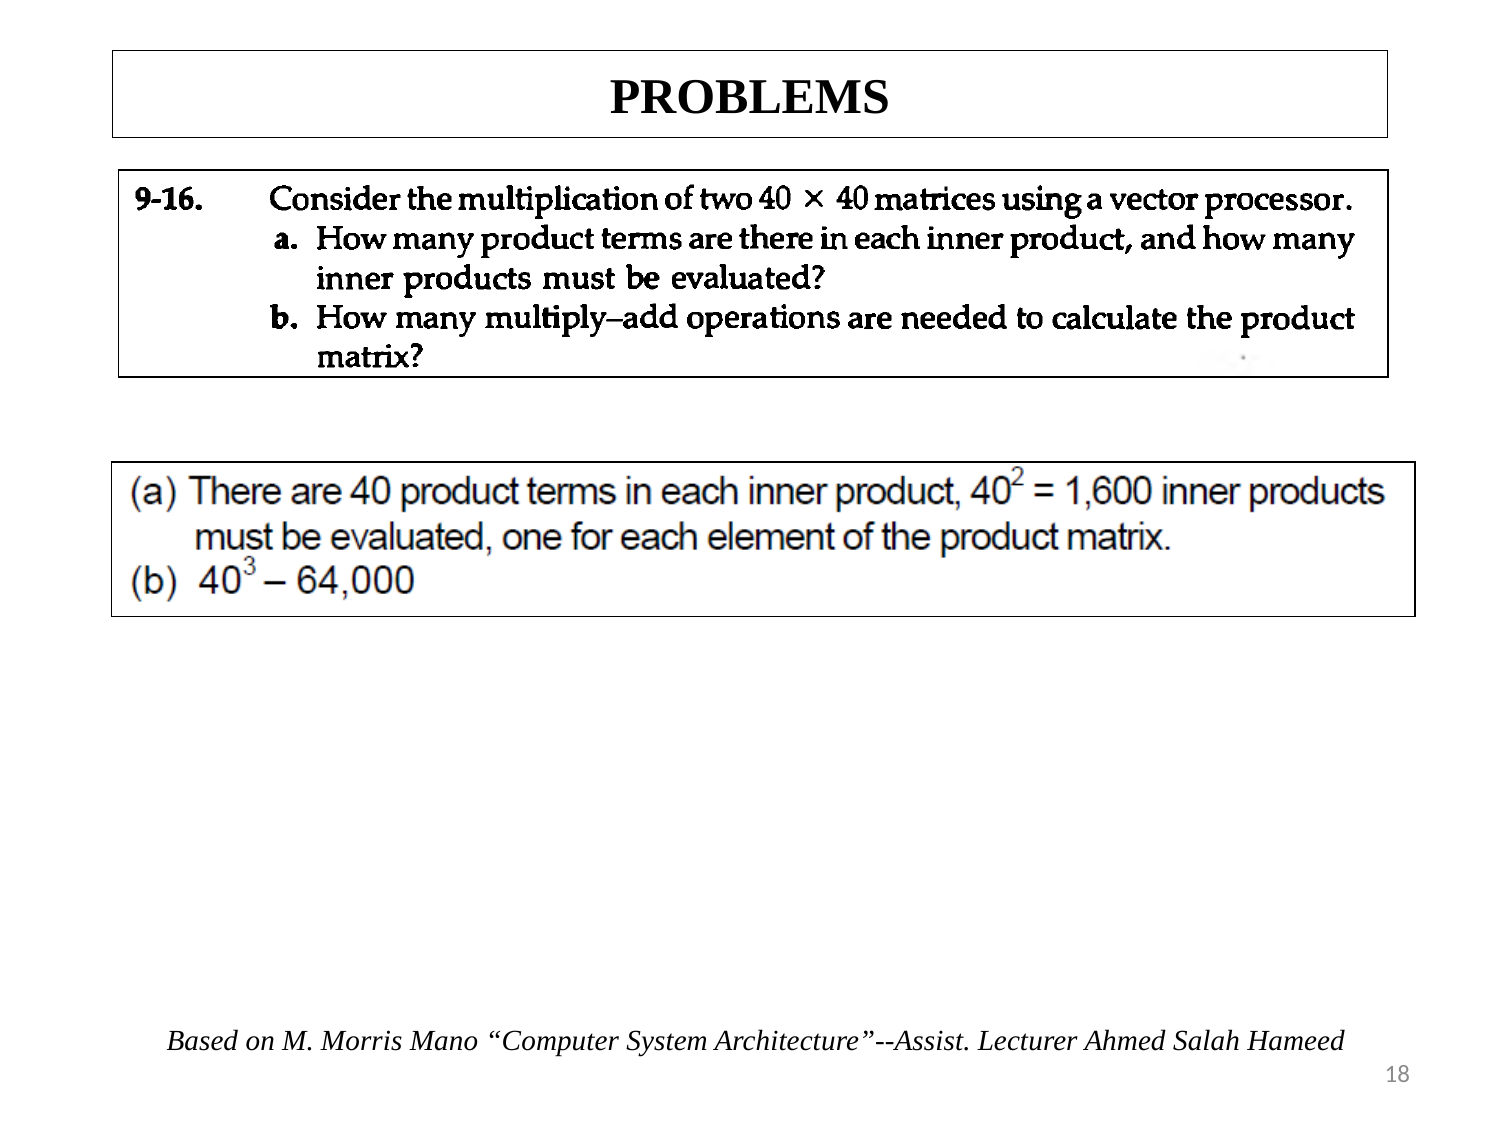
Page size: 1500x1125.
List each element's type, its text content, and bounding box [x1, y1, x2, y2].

picture [112, 462, 1415, 616]
slide_number 18 [1074, 1042, 1425, 1103]
text_box Based on M. Morris Mano “Computer System Architecture”--Assist. Lecturer Ahmed Salah Hameed [49, 1014, 1463, 1064]
picture [118, 170, 1388, 377]
title PROBLEMS [112, 50, 1388, 138]
